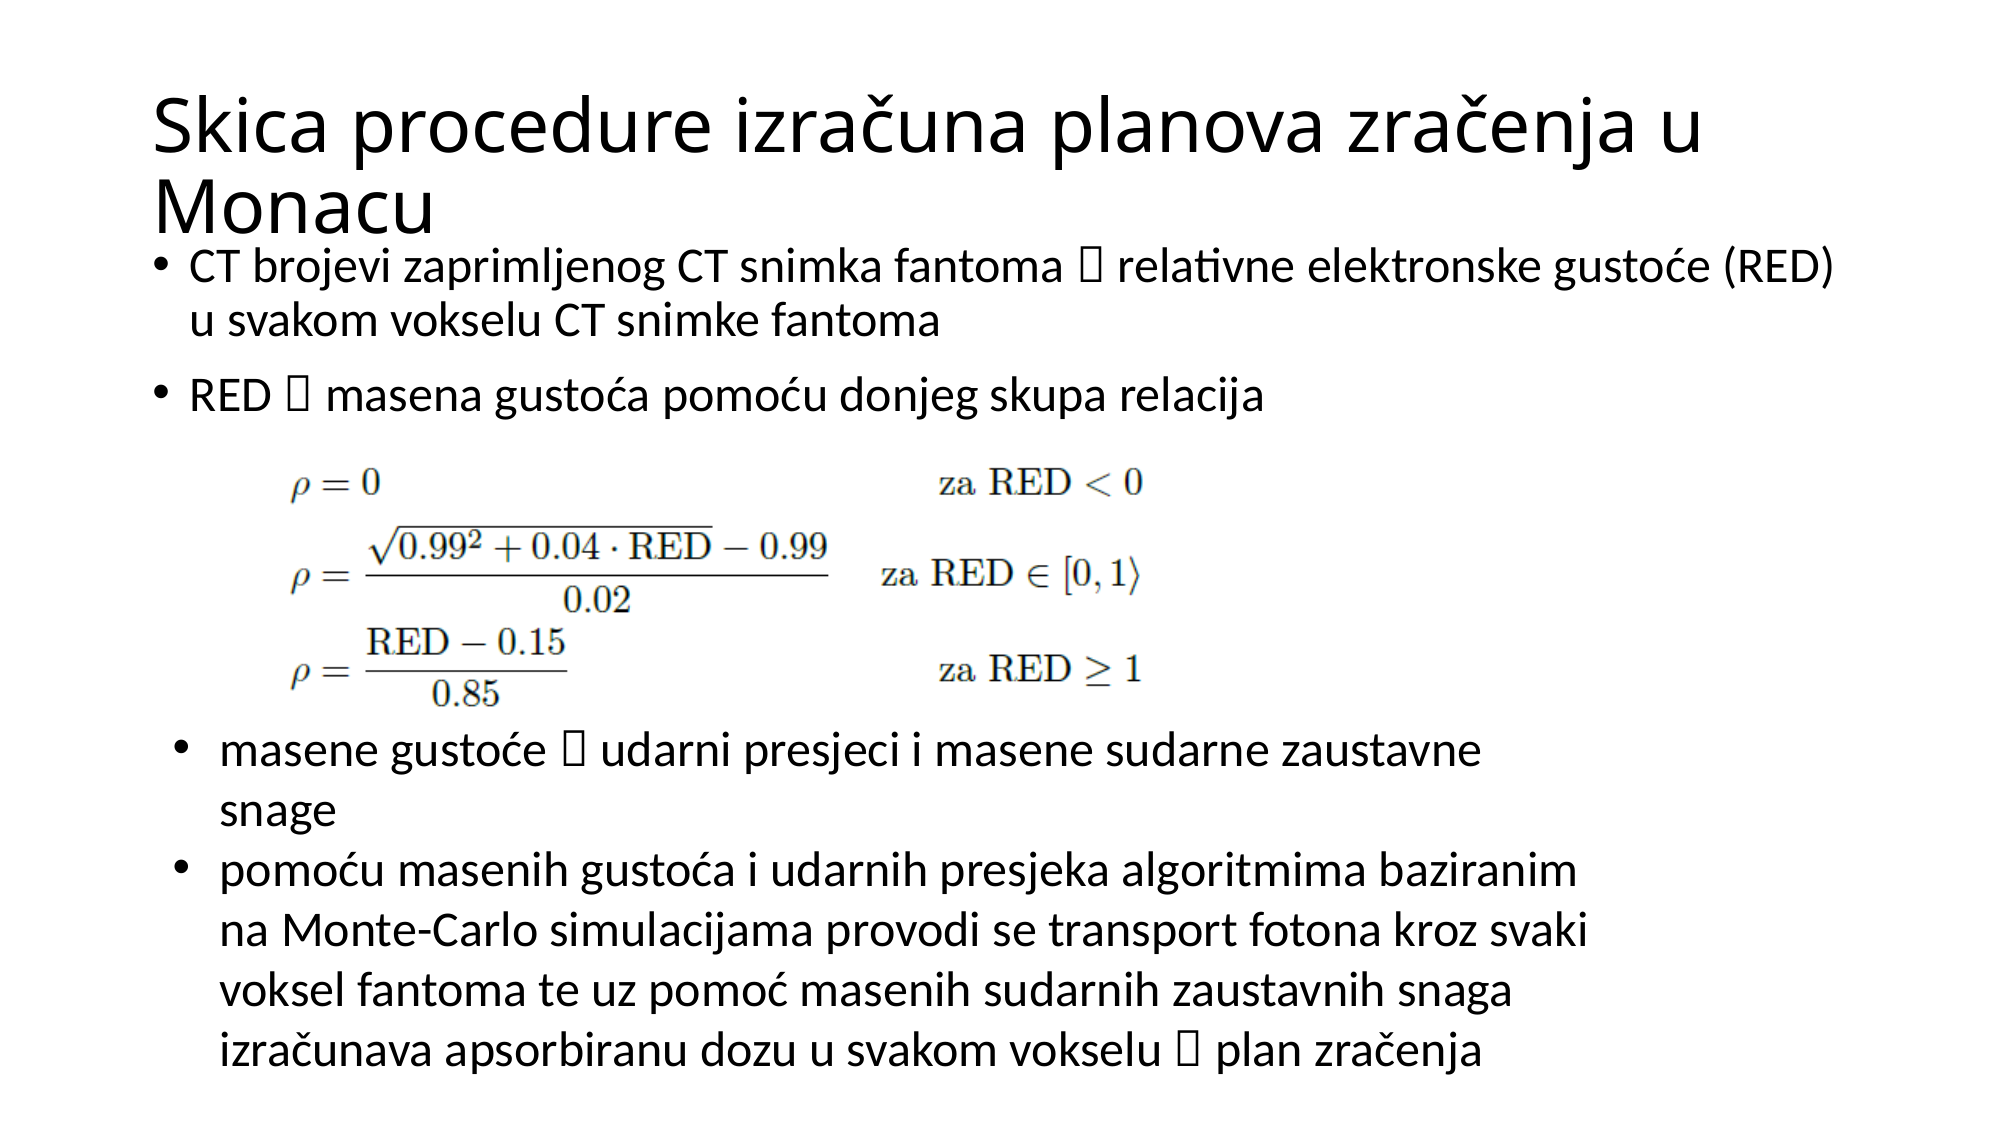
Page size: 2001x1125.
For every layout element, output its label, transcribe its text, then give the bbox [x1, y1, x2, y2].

list CT brojevi zaprimljenog CT snimka fantoma  relativne elektronske gustoće (RED) u svakom vokselu CT snimke fantoma RED  masena gustoća pomoću donjeg skupa relacija [137, 231, 1863, 449]
title Skica procedure izračuna planova zračenja u Monacu [137, 59, 1863, 231]
text_box masene gustoće  udarni presjeci i masene sudarne zaustavne snage pomoću masenih gustoća i udarnih presjeka algoritmima baziranim na Monte-Carlo simulacijama provodi se transport fotona kroz svaki voksel fantoma te uz pomoć masenih sudarnih zaustavnih snaga izračunava apsorbiranu dozu u svakom vokselu  plan zračenja [157, 708, 1614, 1084]
picture [272, 448, 1160, 717]
